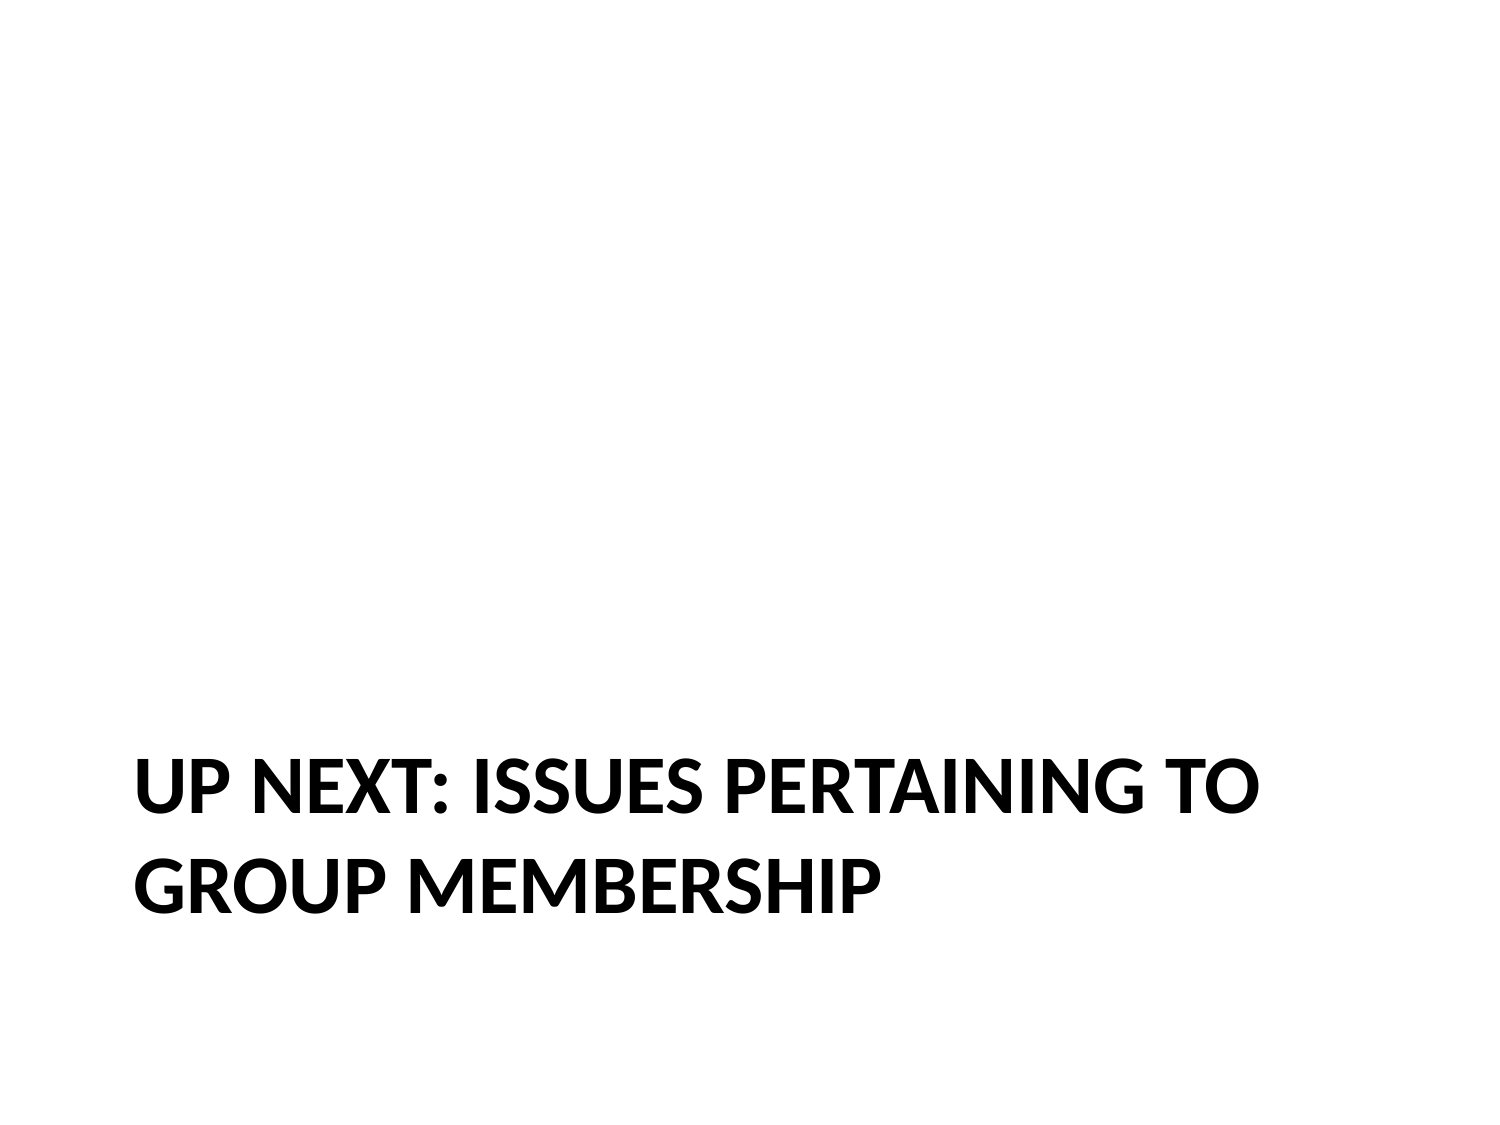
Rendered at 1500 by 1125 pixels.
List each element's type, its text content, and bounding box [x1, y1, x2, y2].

title Up next: Issues pertaining to group membership [118, 722, 1394, 947]
